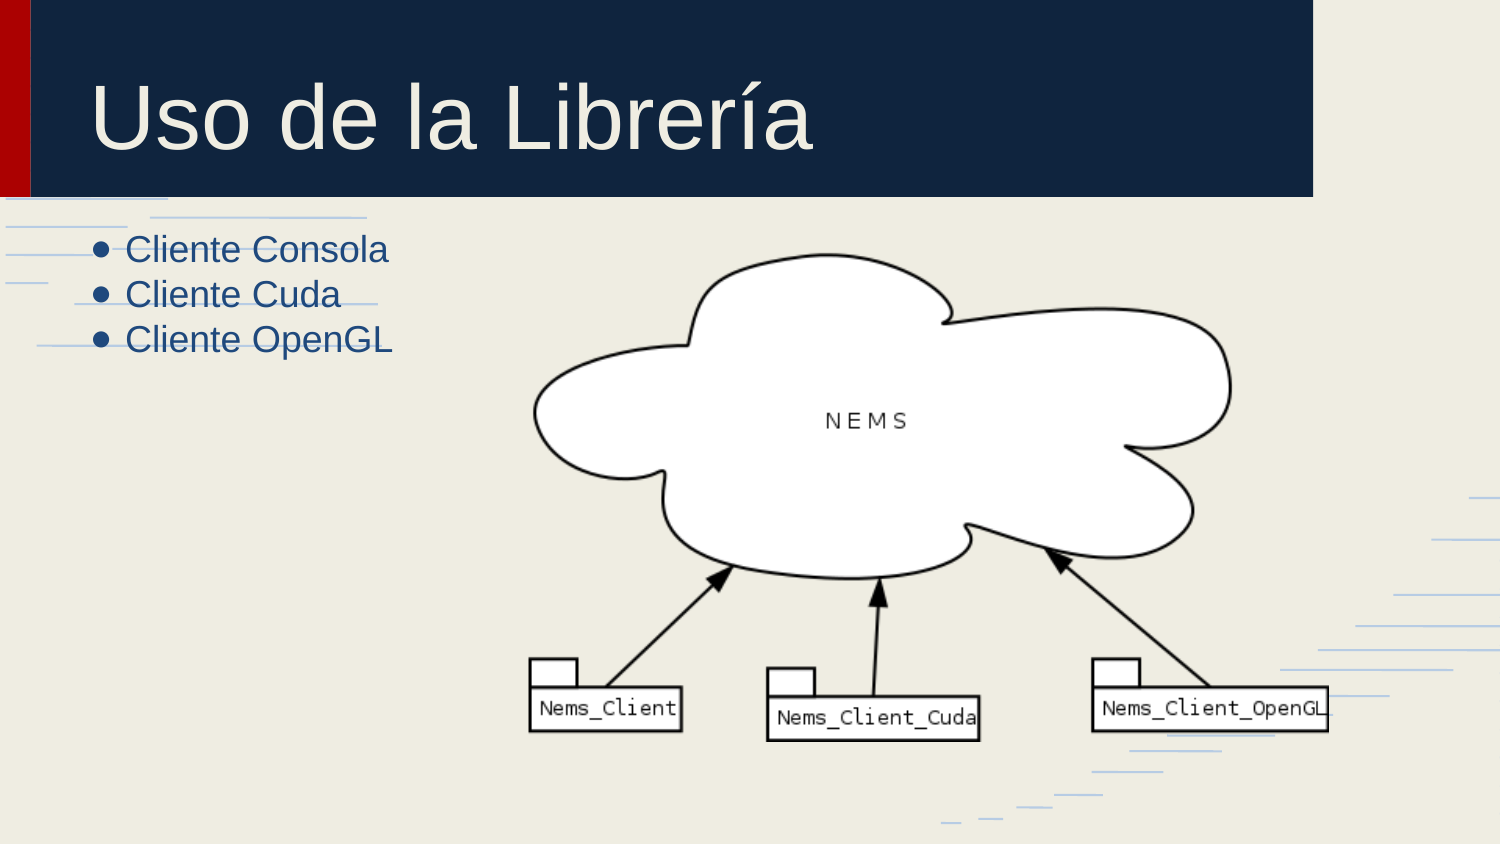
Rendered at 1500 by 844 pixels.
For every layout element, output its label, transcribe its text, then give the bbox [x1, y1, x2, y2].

text_box Cliente Consola Cliente Cuda Cliente OpenGL [75, 209, 1425, 806]
text_box Uso de la Librería [74, 16, 1275, 183]
picture [520, 244, 1330, 742]
